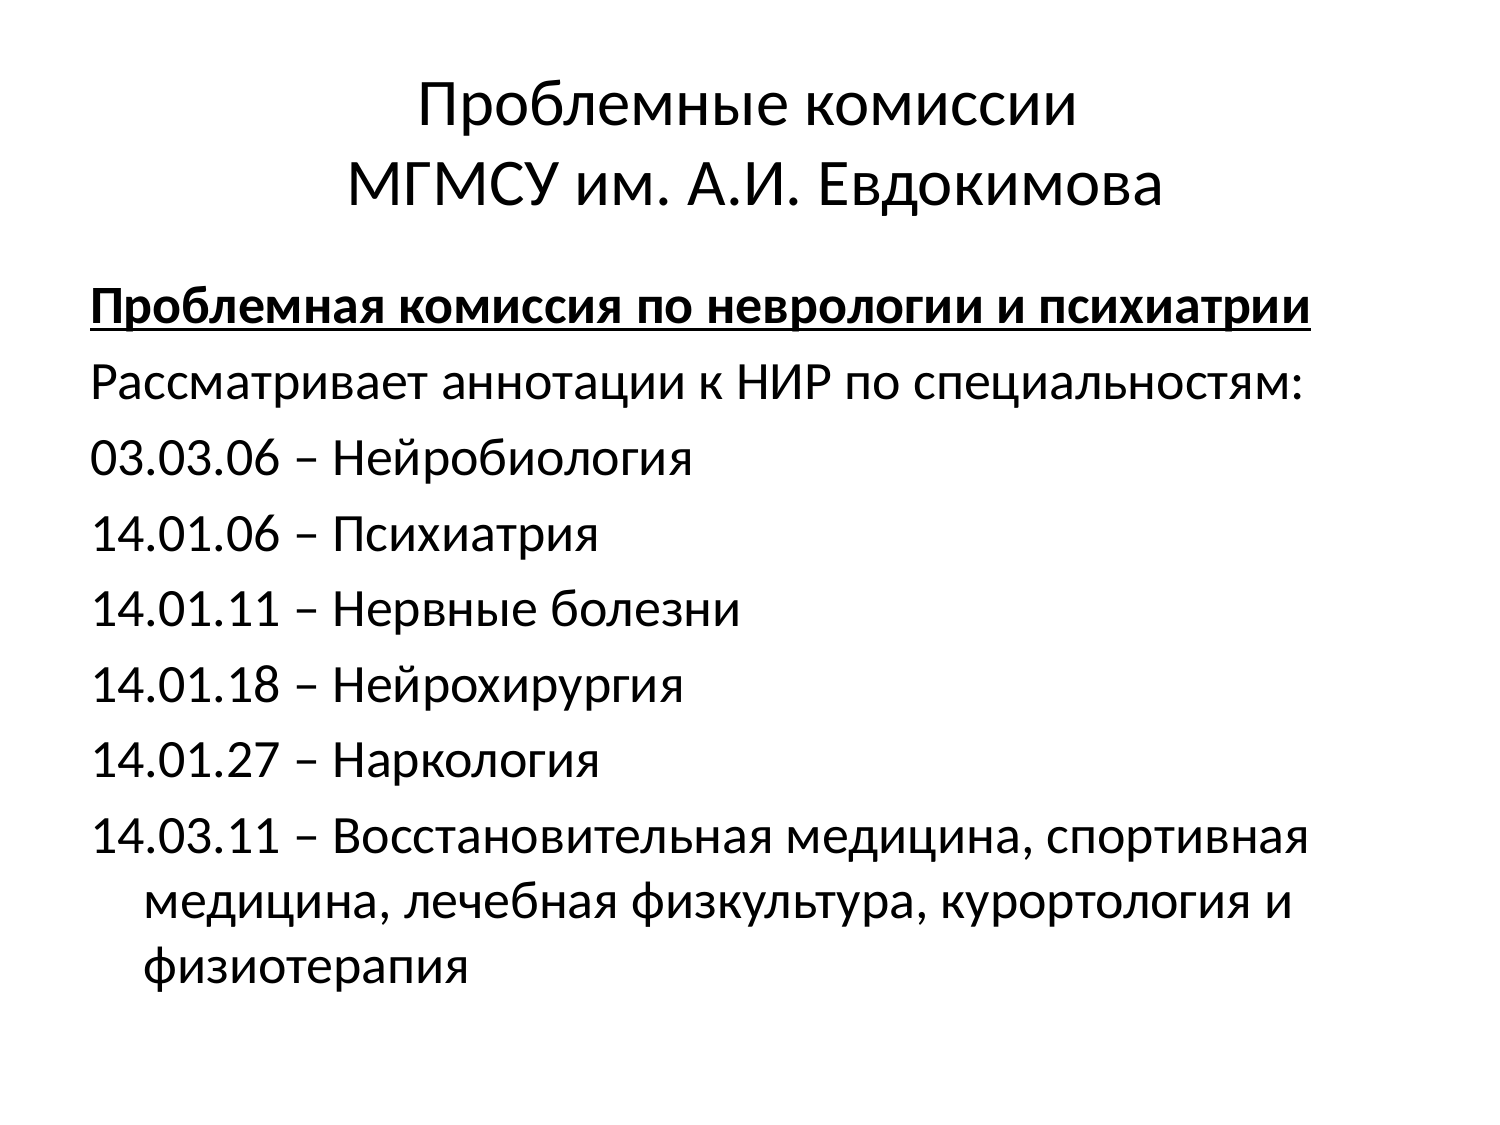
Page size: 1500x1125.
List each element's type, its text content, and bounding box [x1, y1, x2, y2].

title Проблемные комиссии МГМСУ им. А.И. Евдокимова [41, 45, 1471, 233]
list Проблемная комиссия по неврологии и психиатрии Рассматривает аннотации к НИР по специальностям: 03.03.06 – Нейробиология 14.01.06 – Психиатрия 14.01.11 – Нервные болезни 14.01.18 – Нейрохирургия 14.01.27 – Наркология 14.03.11 – Восстановительная медицина, спортивная медицина, лечебная физкультура, курортология и физиотерапия [75, 262, 1425, 1005]
